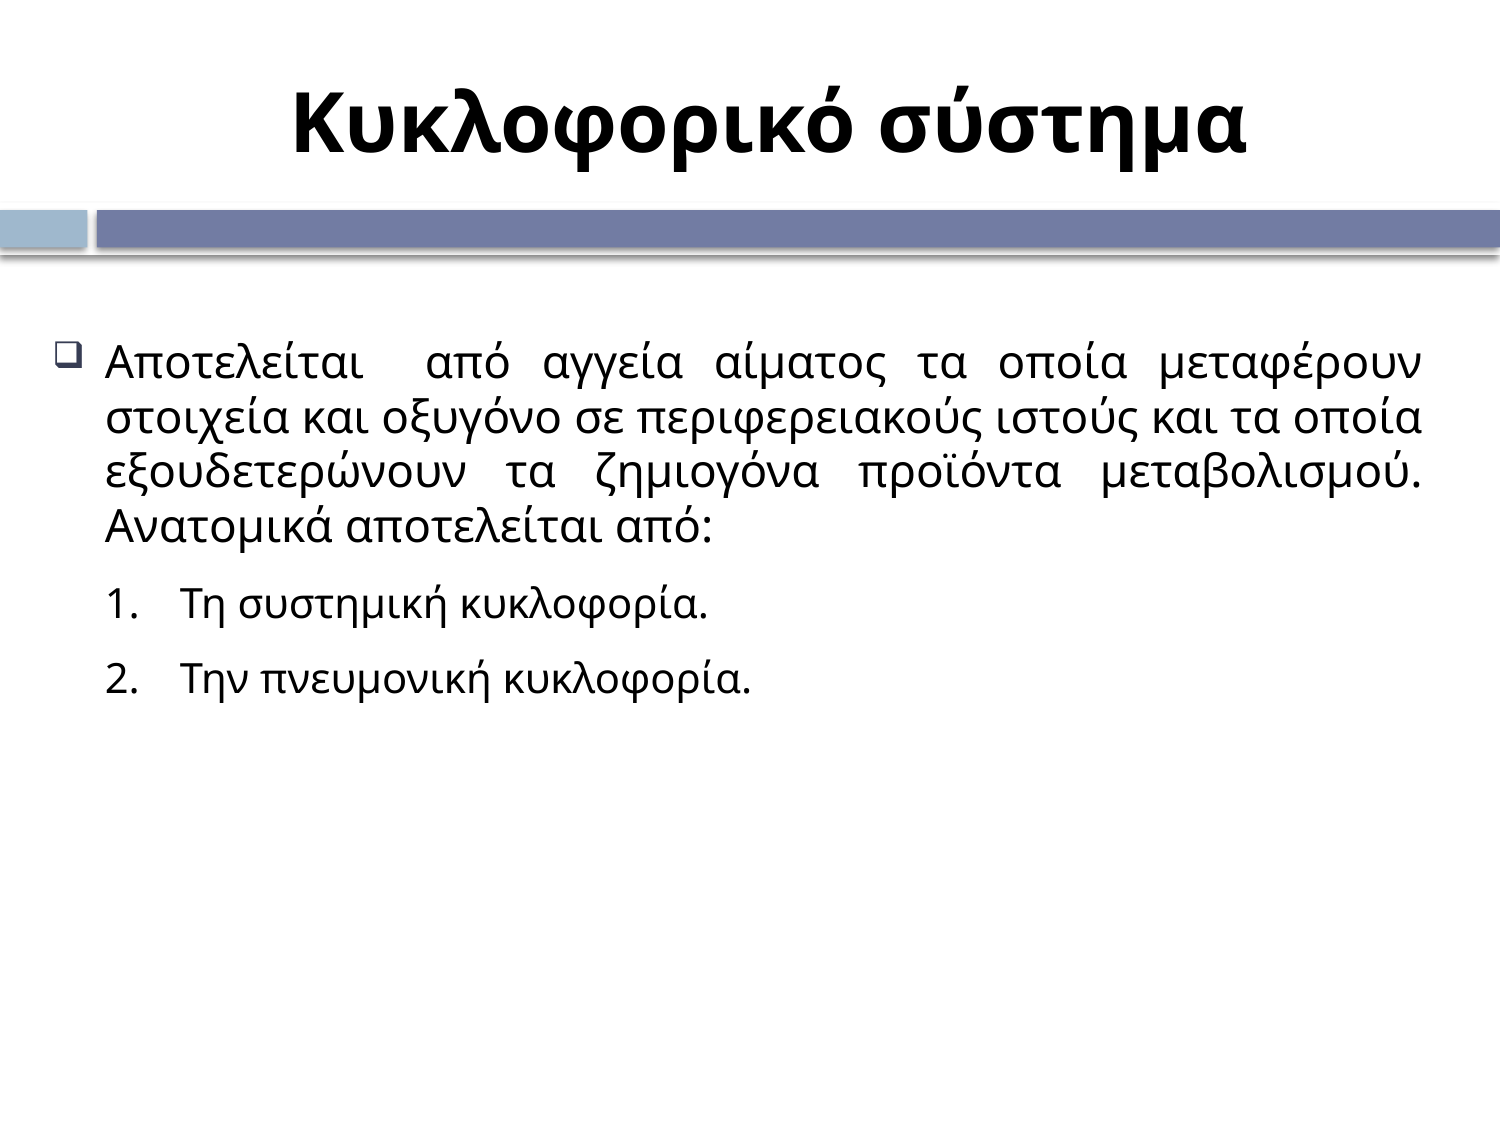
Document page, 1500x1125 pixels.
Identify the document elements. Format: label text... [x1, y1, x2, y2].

title Κυκλοφορικό σύστημα [100, 37, 1438, 200]
list Αποτελείται από αγγεία αίματος τα οποία μεταφέρουν στοιχεία και οξυγόνο σε περιφερειακούς ιστούς και τα οποία εξουδετερώνουν τα ζημιογόνα προϊόντα μεταβολισμού. Ανατομικά αποτελείται από: Τη συστημική κυκλοφορία. Την πνευμονική κυκλοφορία. [37, 324, 1438, 1063]
